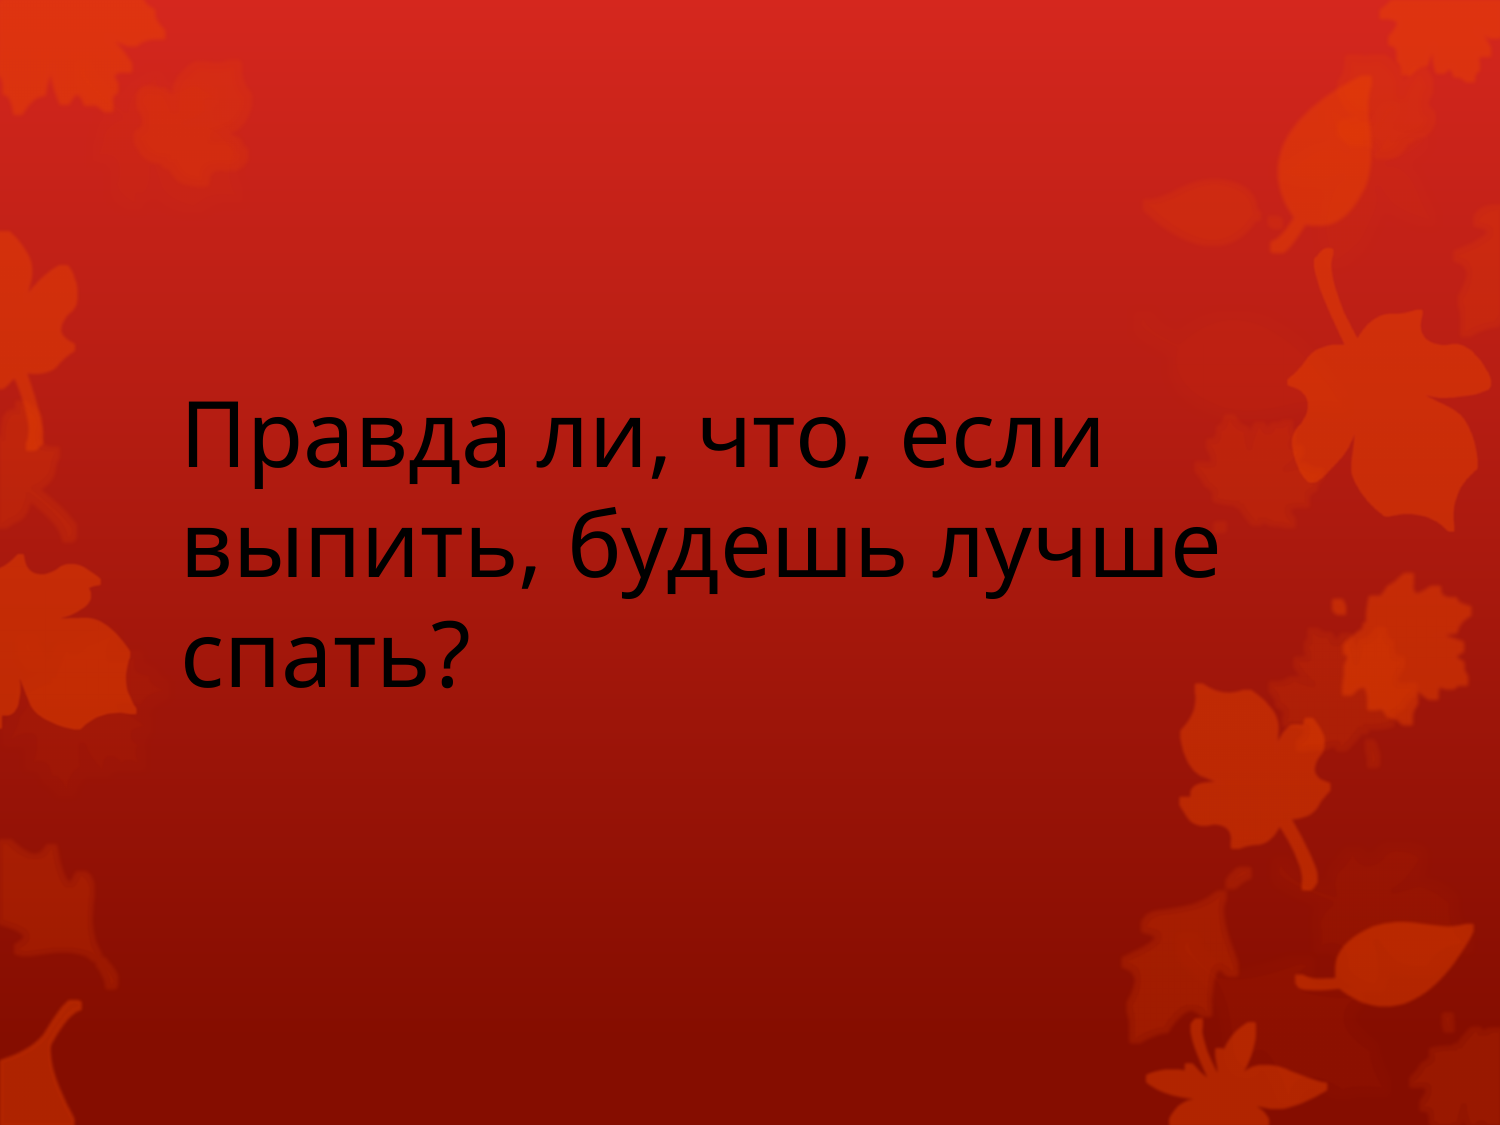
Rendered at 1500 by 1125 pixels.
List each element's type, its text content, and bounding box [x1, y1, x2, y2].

title Правда ли, что, если выпить, будешь лучше спать? [165, 110, 1335, 752]
